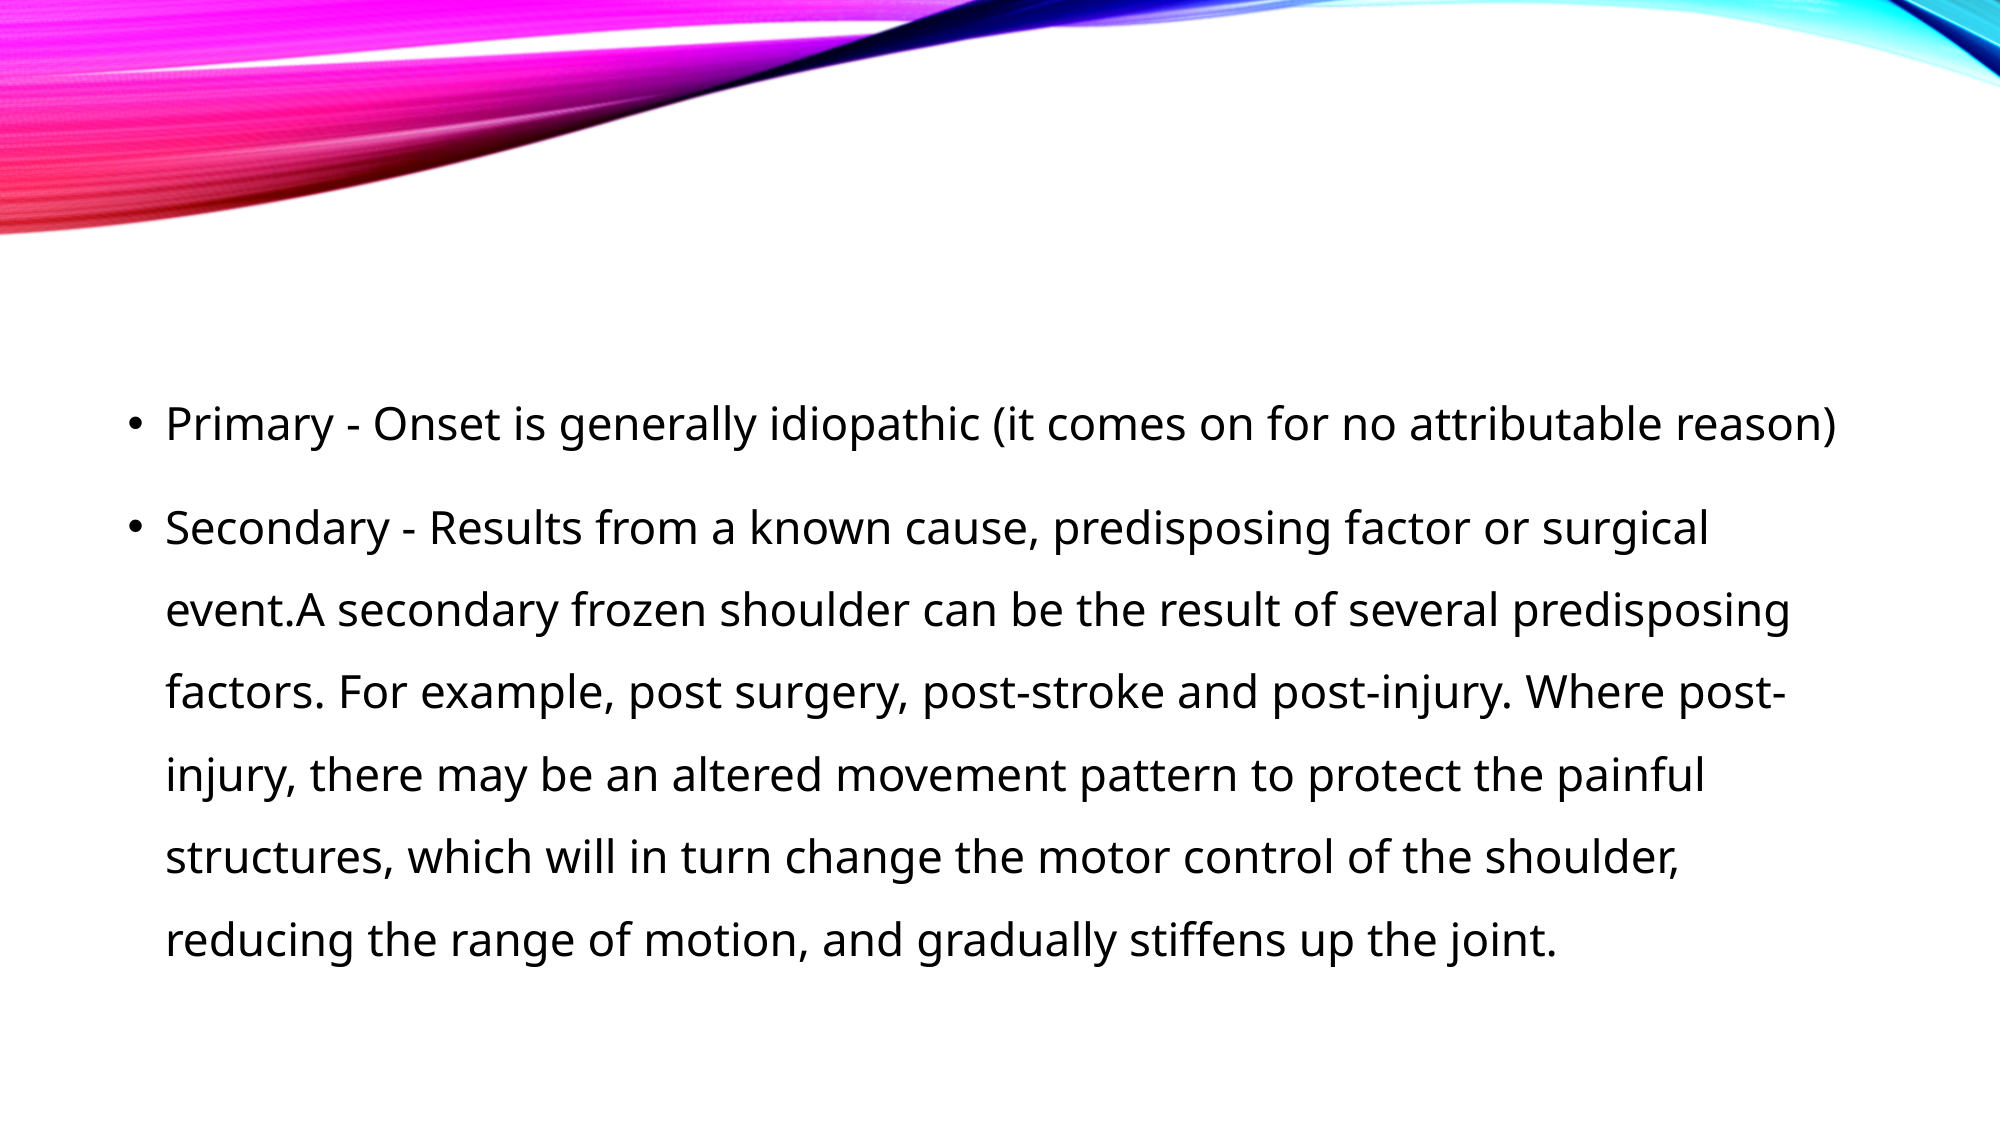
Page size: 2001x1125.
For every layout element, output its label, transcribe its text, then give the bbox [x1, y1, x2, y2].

list Primary - Onset is generally idiopathic (it comes on for no attributable reason) Secondary - Results from a known cause, predisposing factor or surgical event.A secondary frozen shoulder can be the result of several predisposing factors. For example, post surgery, post-stroke and post-injury. Where post-injury, there may be an altered movement pattern to protect the painful structures, which will in turn change the motor control of the shoulder, reducing the range of motion, and gradually stiffens up the joint. [112, 360, 1888, 1021]
picture [1910, 0, 2000, 45]
picture [1890, 0, 2000, 75]
picture [0, 0, 2000, 237]
